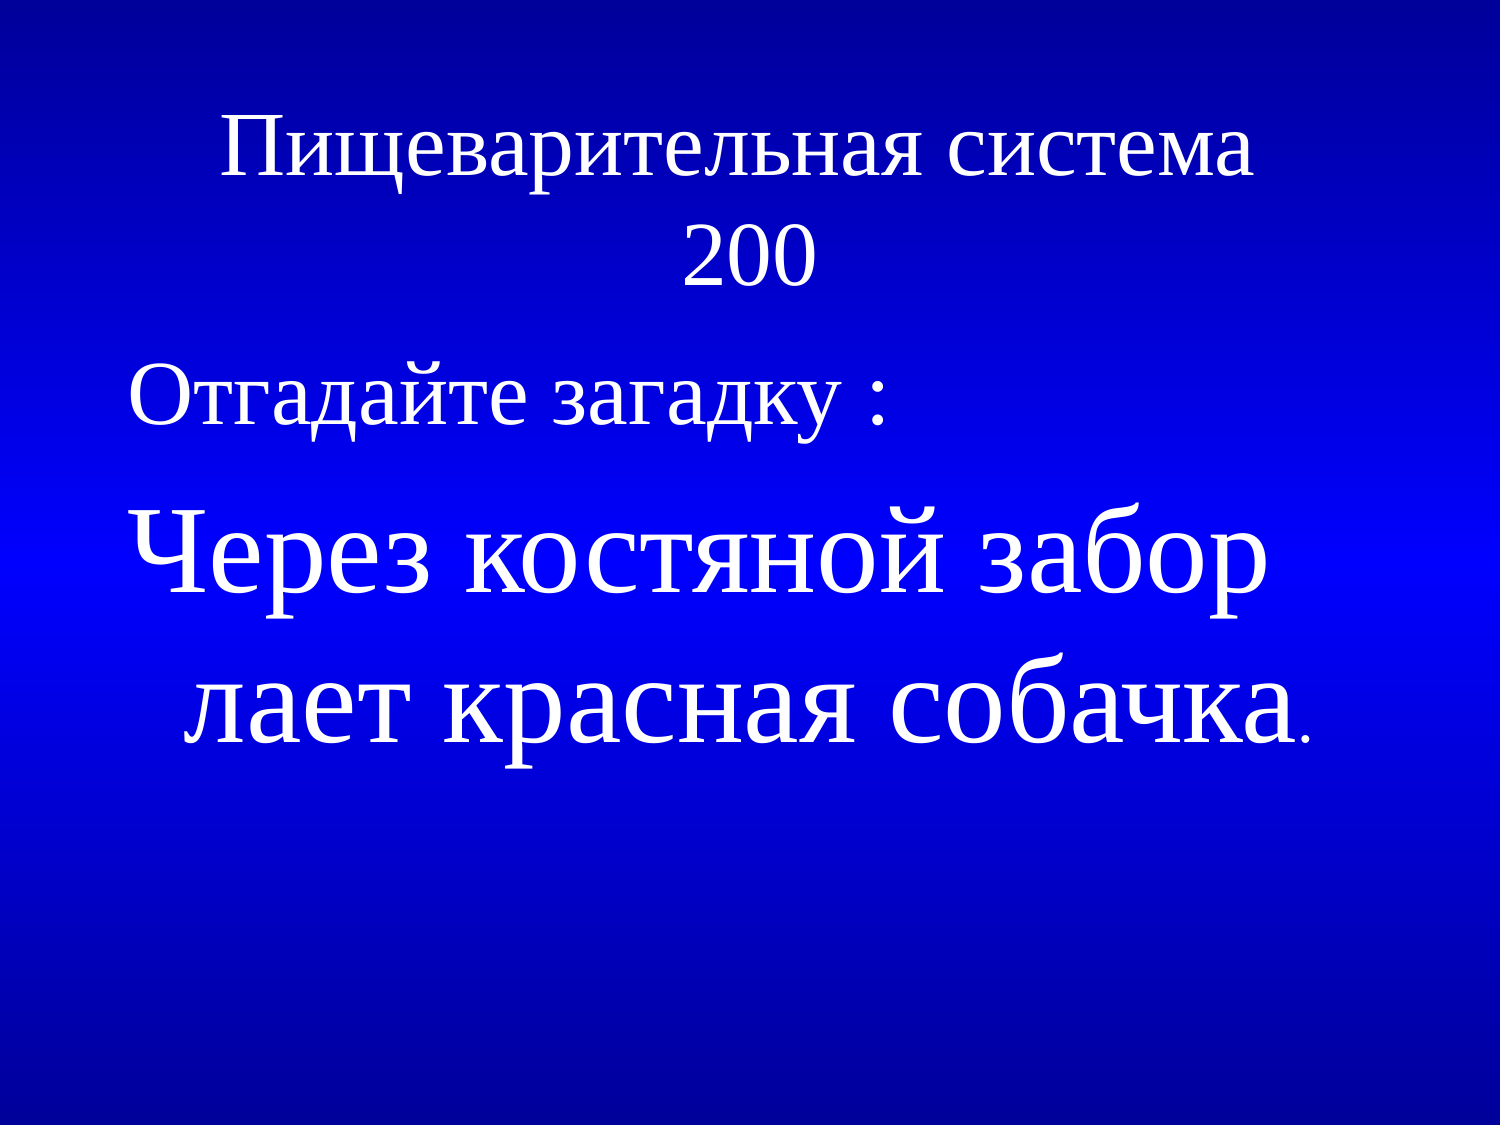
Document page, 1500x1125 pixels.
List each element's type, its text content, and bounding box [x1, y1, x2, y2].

list Отгадайте загадку : Через костяной забор лает красная собачка. [112, 324, 1388, 1001]
title Пищеварительная система 200 [112, 99, 1388, 288]
